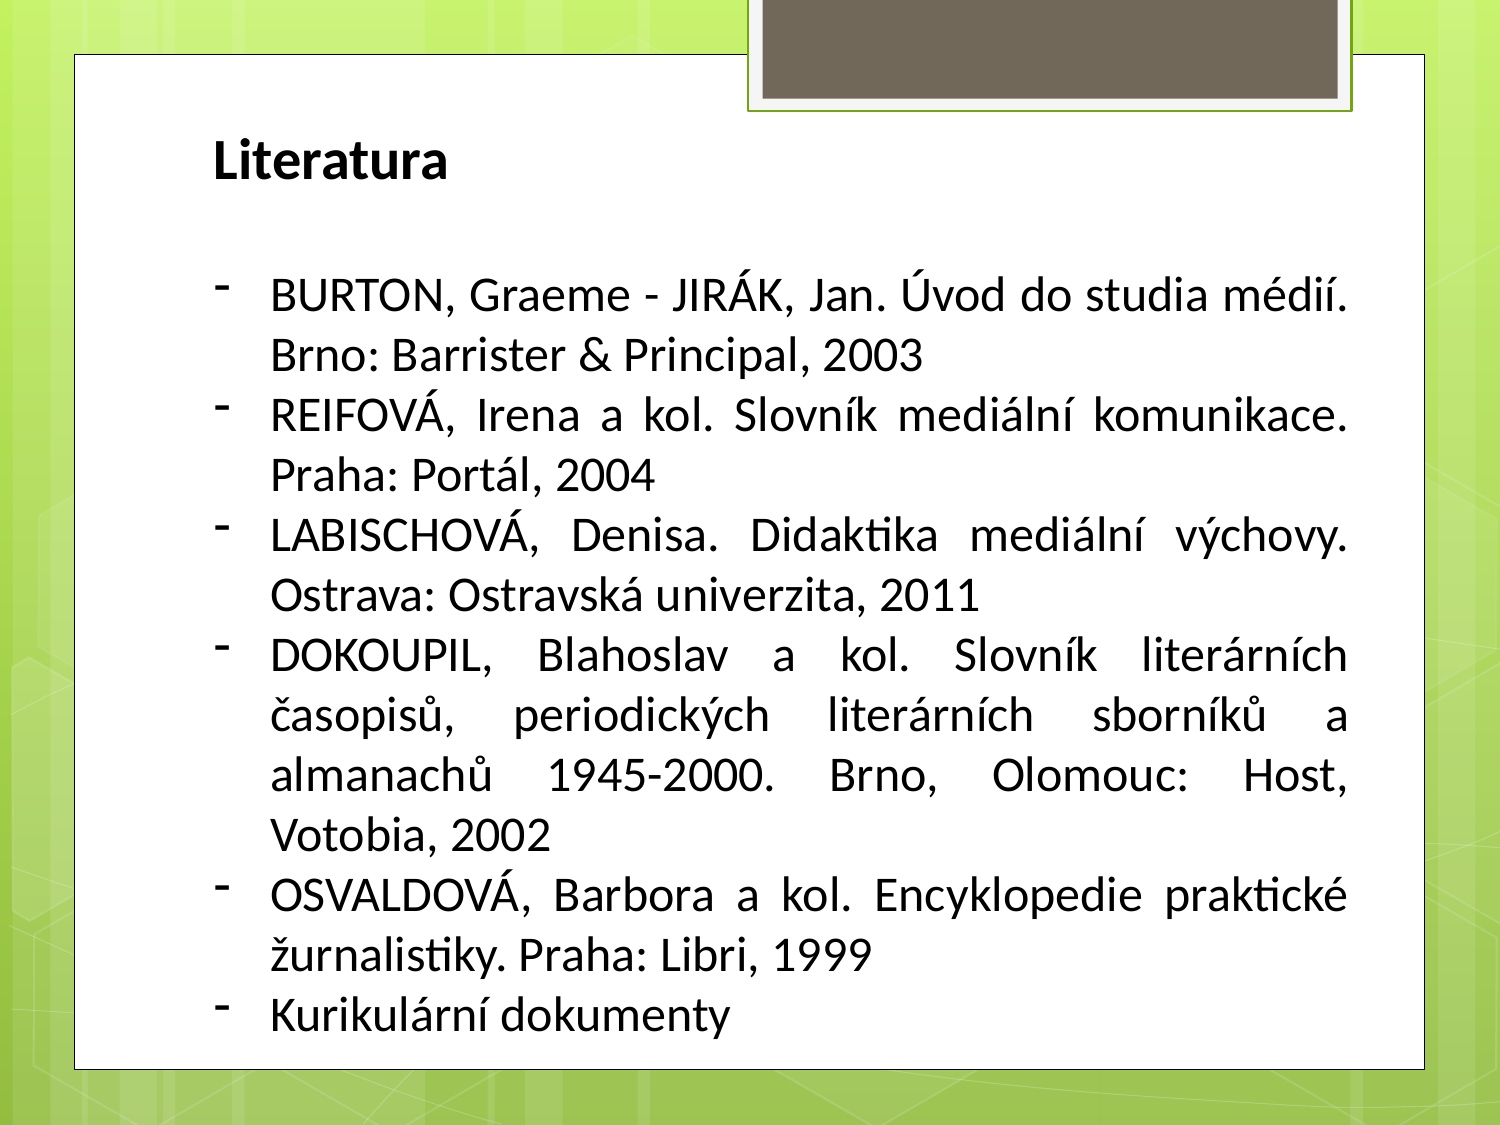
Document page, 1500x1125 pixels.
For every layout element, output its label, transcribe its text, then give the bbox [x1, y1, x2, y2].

text_box Literatura BURTON, Graeme - JIRÁK, Jan. Úvod do studia médií. Brno: Barrister & Principal, 2003 REIFOVÁ, Irena a kol. Slovník mediální komunikace. Praha: Portál, 2004 LABISCHOVÁ, Denisa. Didaktika mediální výchovy. Ostrava: Ostravská univerzita, 2011 DOKOUPIL, Blahoslav a kol. Slovník literárních časopisů, periodických literárních sborníků a almanachů 1945-2000. Brno, Olomouc: Host, Votobia, 2002 OSVALDOVÁ, Barbora a kol. Encyklopedie praktické žurnalistiky. Praha: Libri, 1999 Kurikulární dokumenty [123, 113, 1365, 1119]
